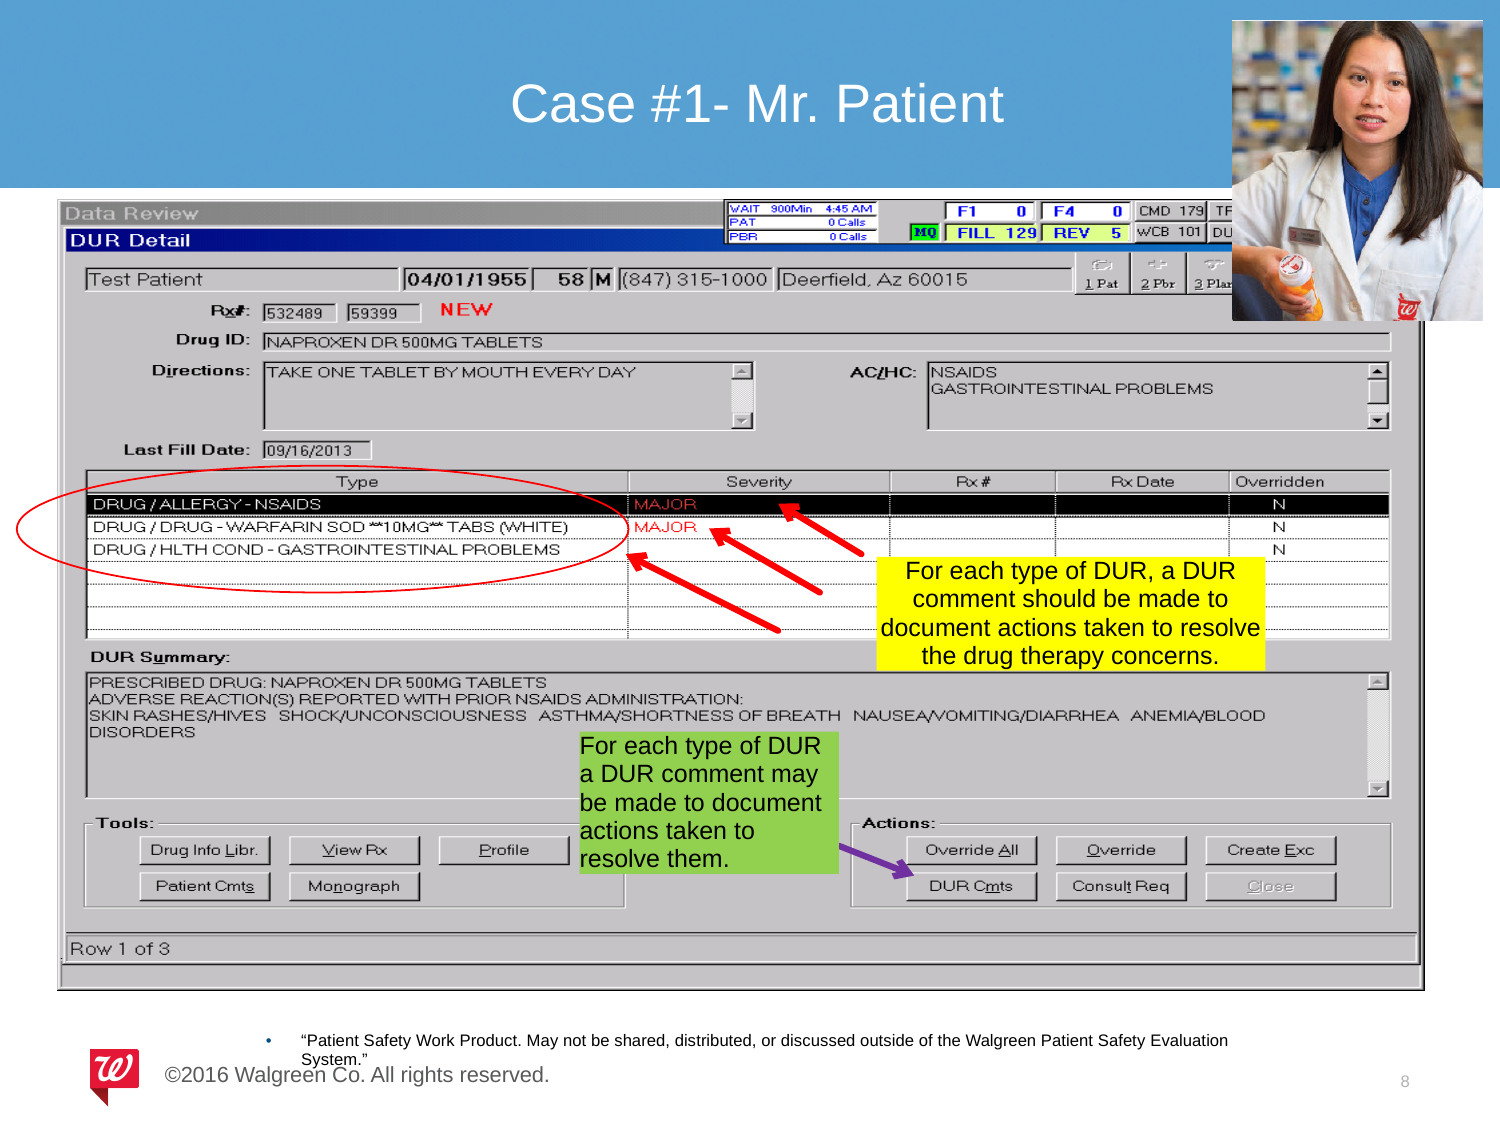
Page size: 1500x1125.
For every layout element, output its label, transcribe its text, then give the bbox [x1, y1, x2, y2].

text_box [625, 553, 779, 631]
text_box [778, 503, 862, 555]
text_box “Patient Safety Work Product. May not be shared, distributed, or discussed outside of the Walgreen Patient Safety Evaluation System.” [251, 1024, 1288, 1077]
picture [0, 0, 1500, 991]
slide_number 8 [1310, 1052, 1425, 1112]
picture [90, 1049, 145, 1107]
title Case #1- Mr. Patient [90, 29, 1231, 171]
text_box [838, 845, 915, 876]
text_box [708, 528, 821, 593]
text_box [15, 497, 56, 562]
